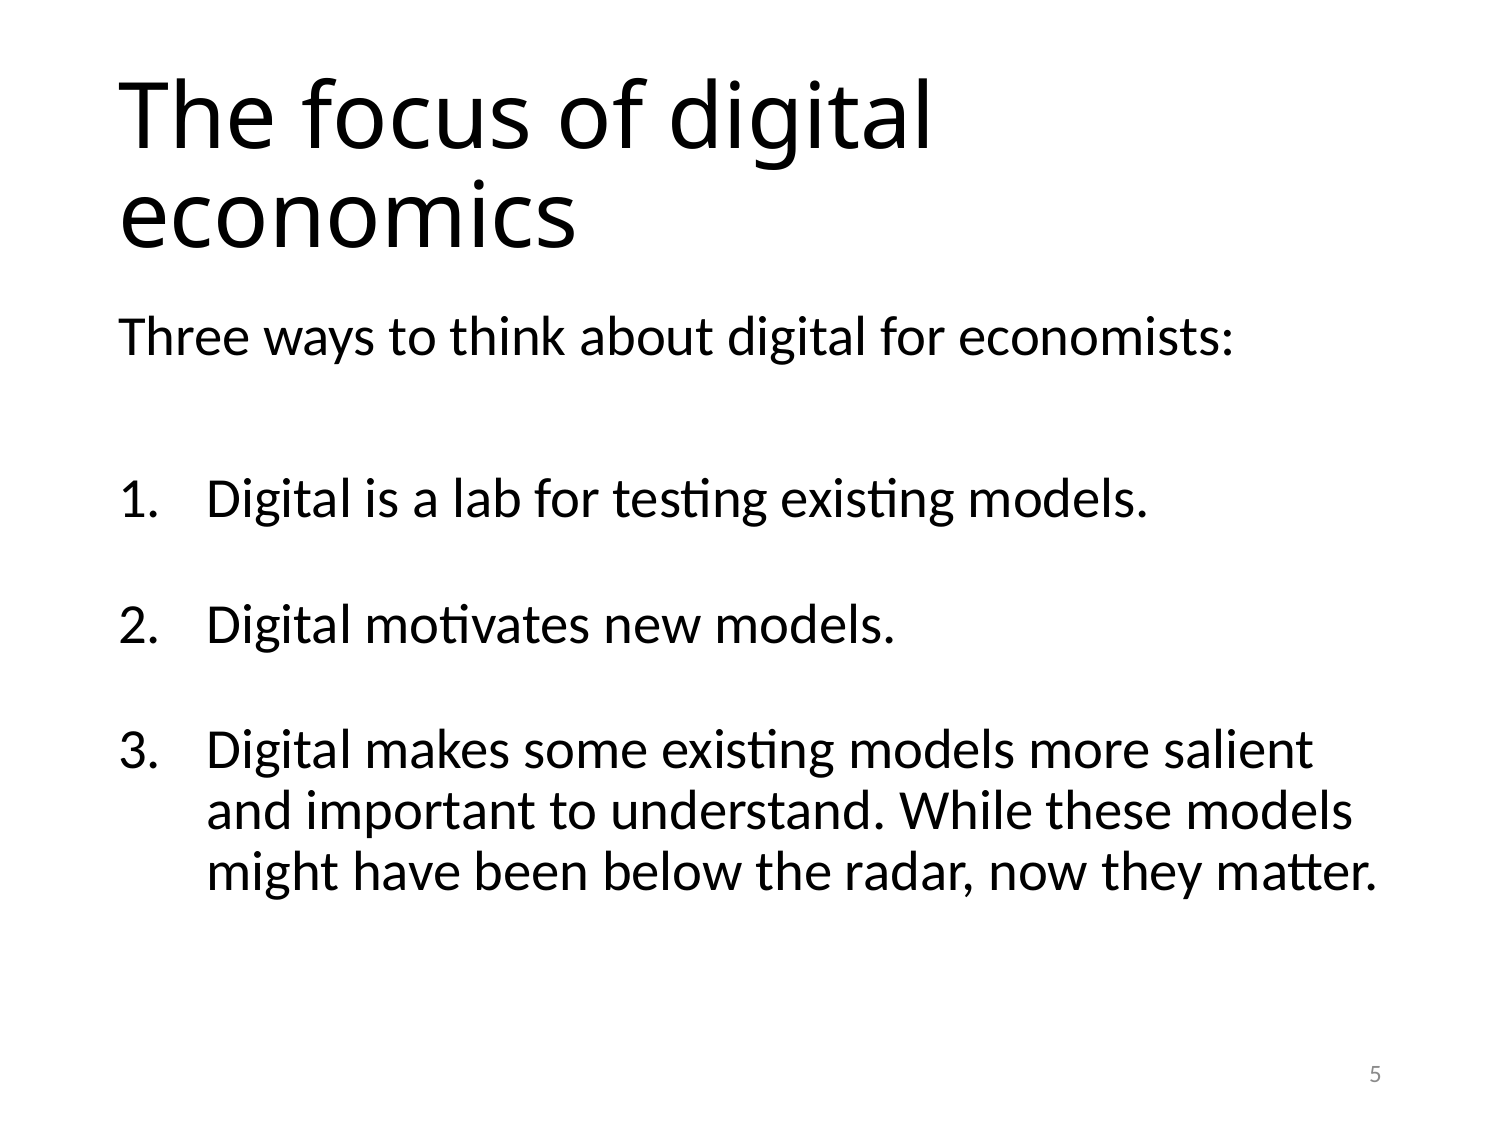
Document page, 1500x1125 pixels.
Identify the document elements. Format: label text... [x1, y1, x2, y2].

title The focus of digital economics [103, 59, 1397, 278]
list Three ways to think about digital for economists: Digital is a lab for testing existing models. Digital motivates new models. Digital makes some existing models more salient and important to understand. While these models might have been below the radar, now they matter. [103, 299, 1397, 927]
slide_number 5 [1059, 1042, 1397, 1103]
